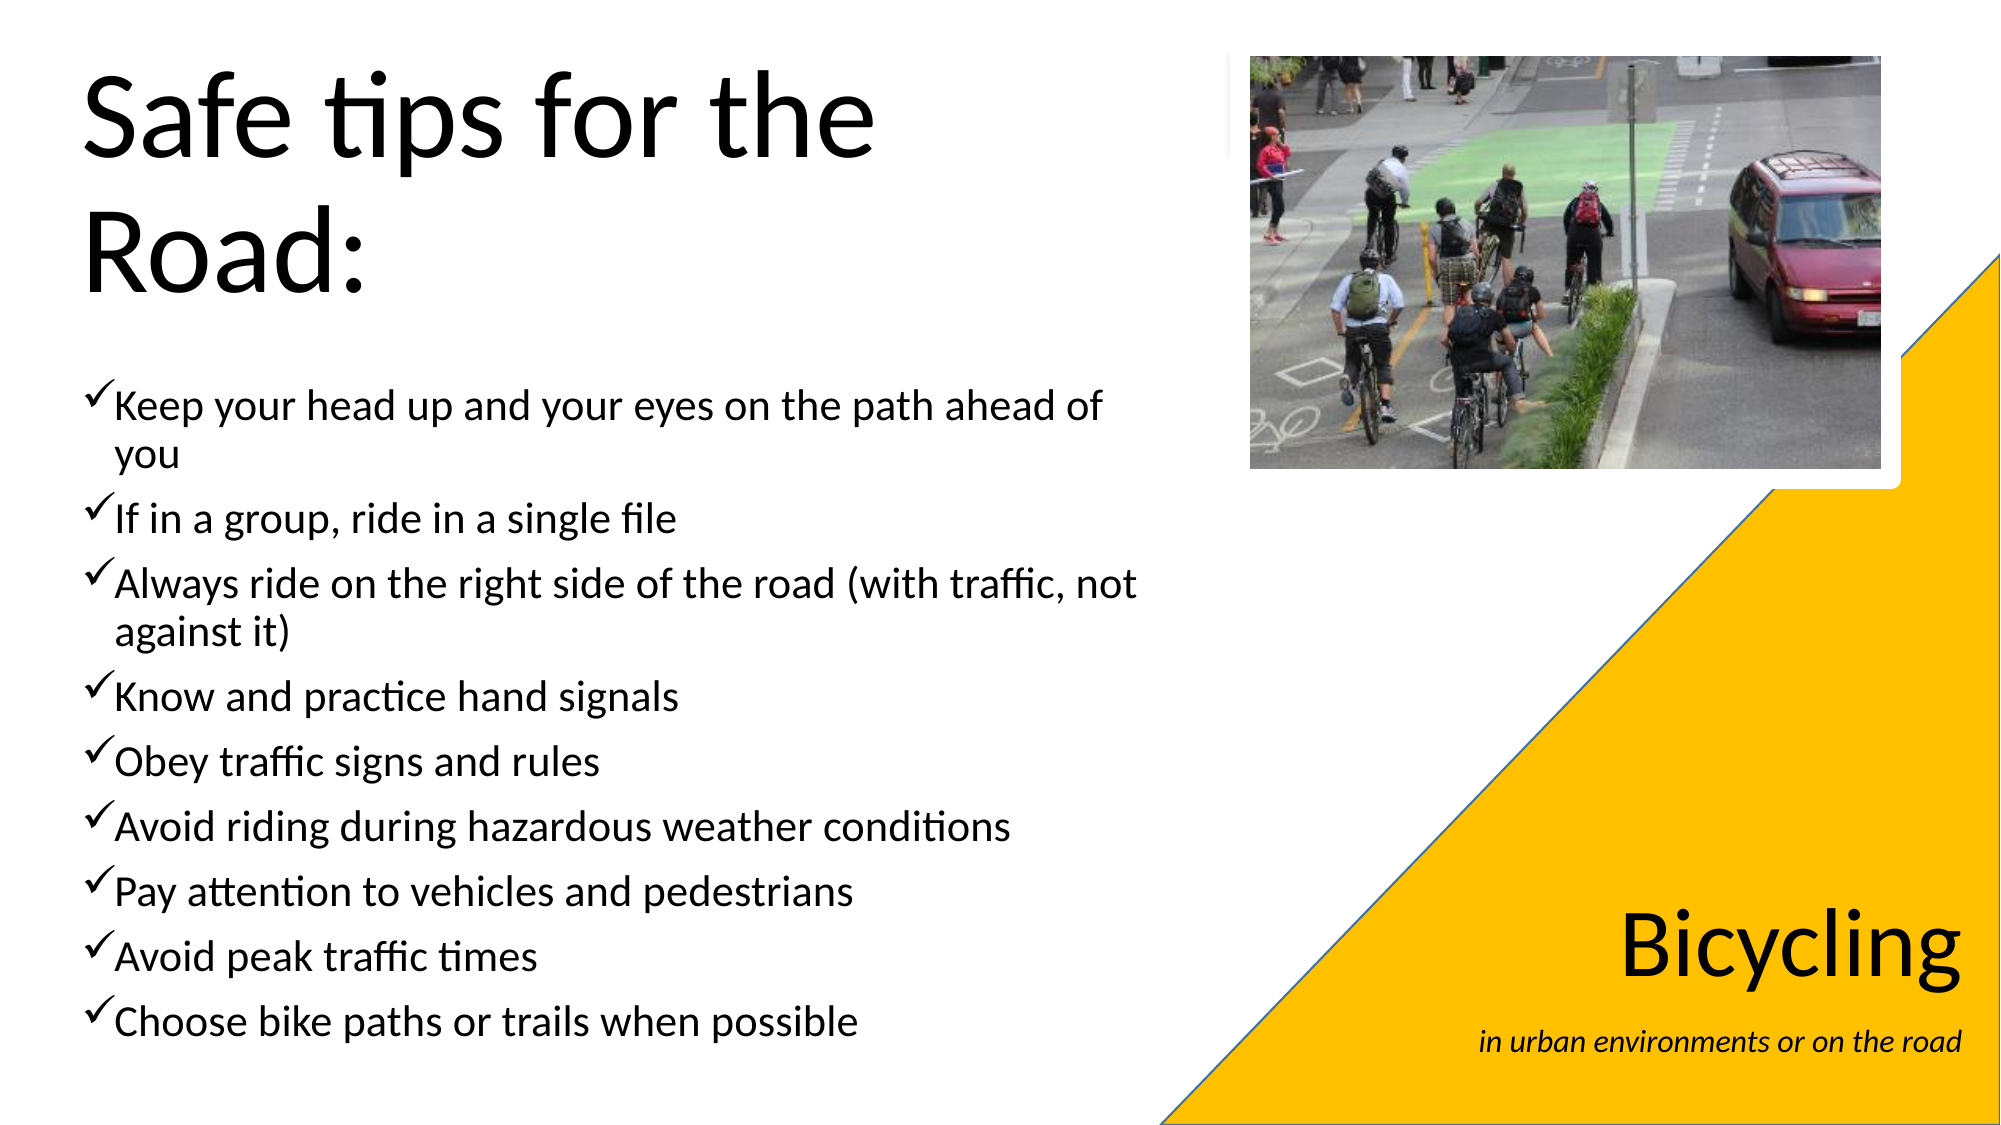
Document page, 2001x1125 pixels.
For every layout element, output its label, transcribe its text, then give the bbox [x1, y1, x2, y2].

picture [1250, 55, 1881, 469]
title Bicycling in urban environments or on the road [369, 883, 1978, 1075]
list Keep your head up and your eyes on the path ahead of you If in a group, ride in a single file Always ride on the right side of the road (with traffic, not against it) Know and practice hand signals Obey traffic signs and rules Avoid riding during hazardous weather conditions Pay attention to vehicles and pedestrians Avoid peak traffic times Choose bike paths or trails when possible [66, 374, 1182, 1056]
text_box [1159, 253, 2000, 1125]
list Safe tips for the Road: [65, 55, 1111, 328]
